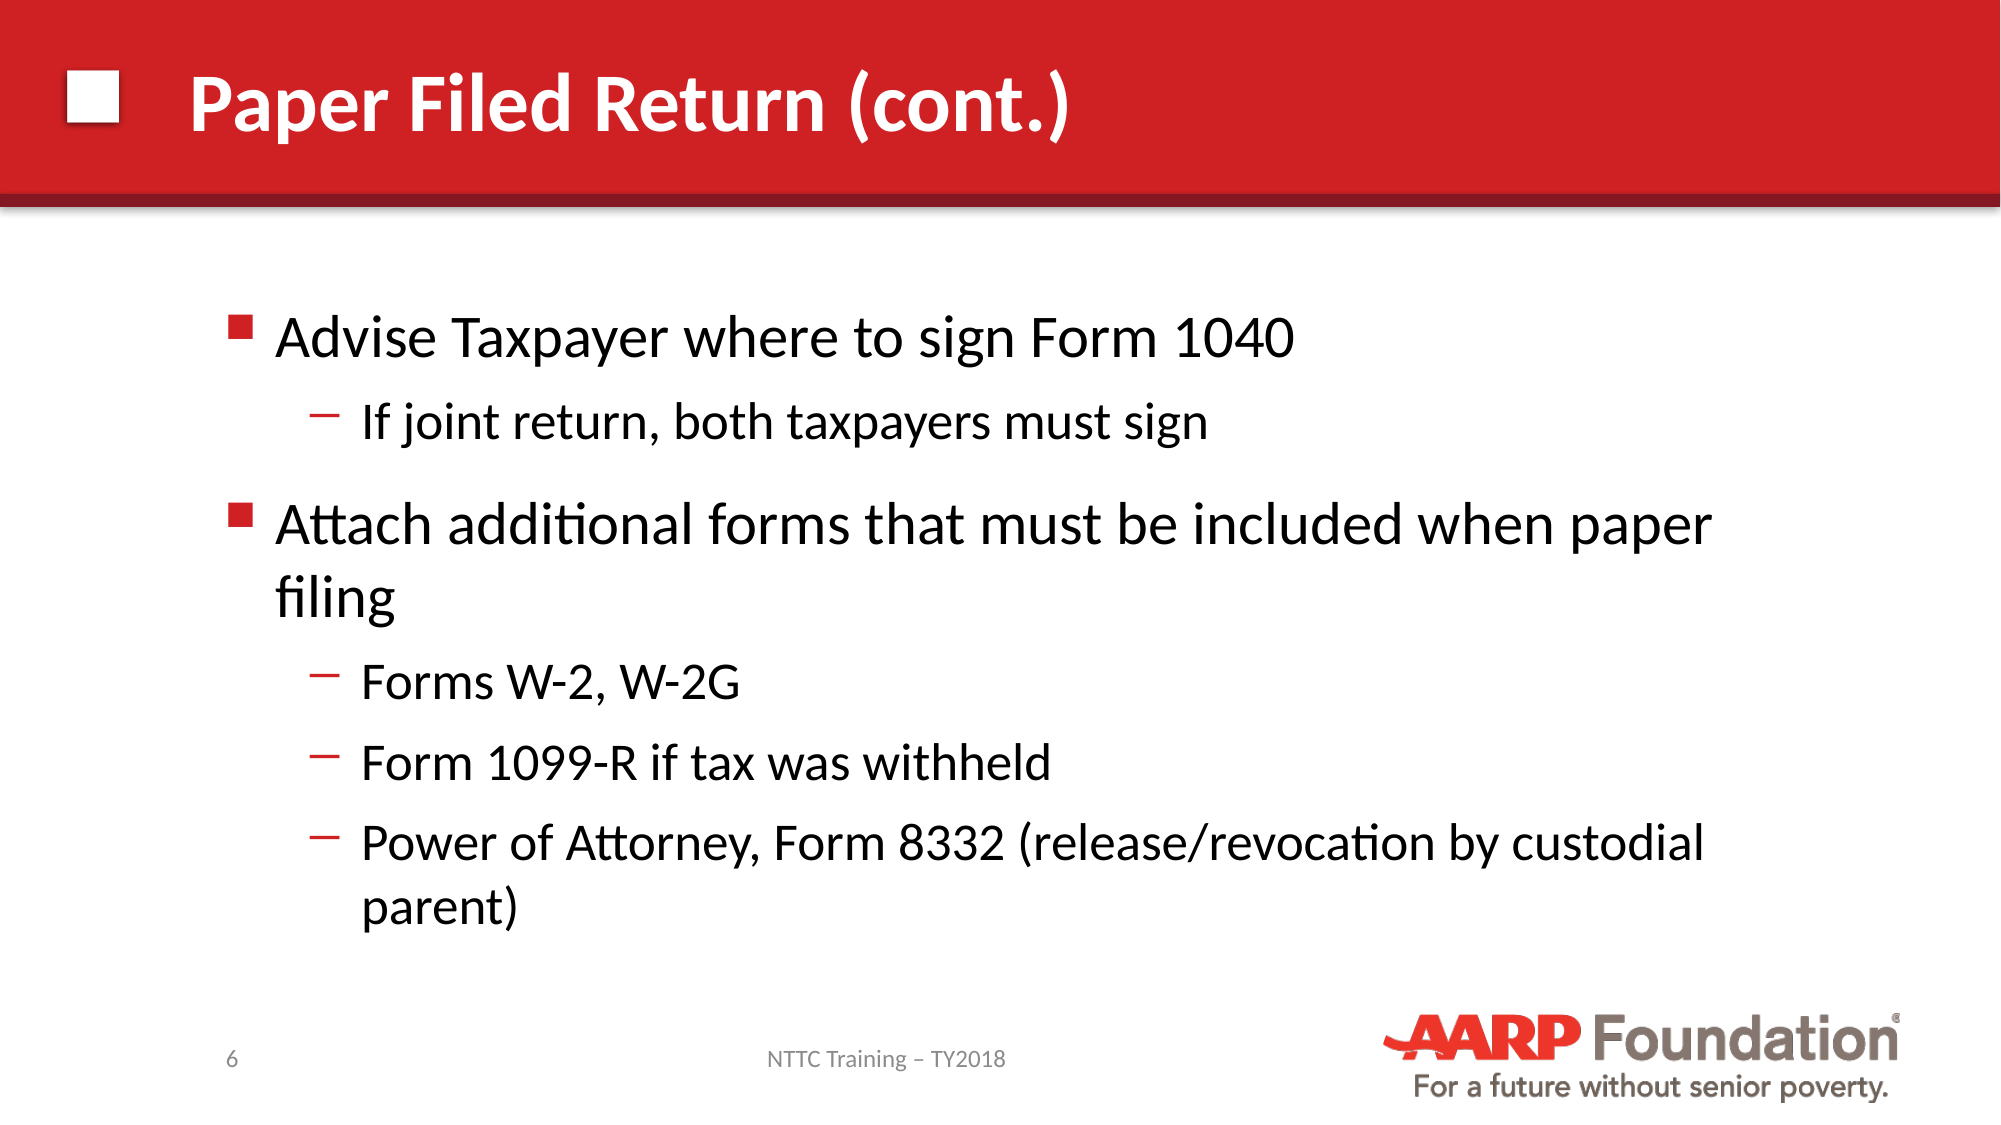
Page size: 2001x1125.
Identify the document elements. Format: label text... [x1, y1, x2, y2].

slide_number 6 [99, 1027, 254, 1088]
list Advise Taxpayer where to sign Form 1040 If joint return, both taxpayers must sign Attach additional forms that must be included when paper filing Forms W-2, W-2G Form 1099-R if tax was withheld Power of Attorney, Form 8332 (release/revocation by custodial parent) [209, 288, 1810, 949]
title Paper Filed Return (cont.) [174, 4, 1775, 193]
footer NTTC Training – TY2018 [570, 1027, 1204, 1088]
